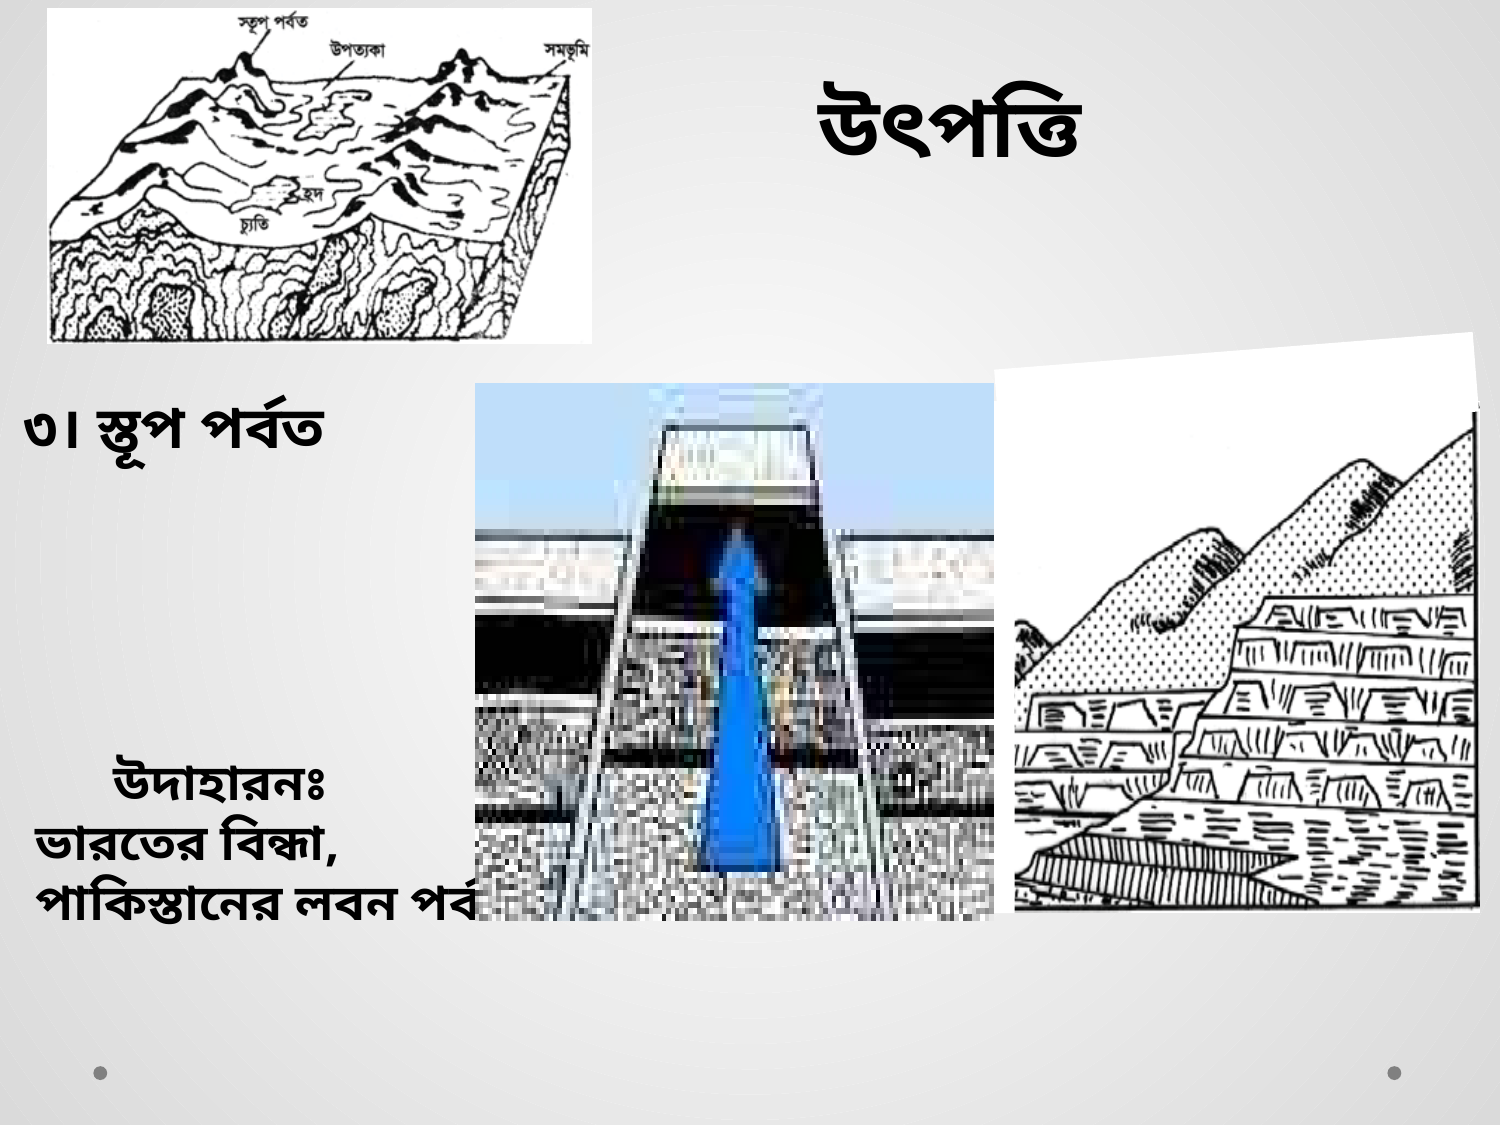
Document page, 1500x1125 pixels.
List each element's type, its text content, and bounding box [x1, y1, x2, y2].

picture [474, 383, 994, 921]
text_box উদাহারনঃ ভারতের বিন্ধা, পাকিস্তানের লবন পর্বত। [20, 742, 613, 938]
text_box উৎপত্তি [804, 66, 1205, 182]
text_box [7, 8, 592, 470]
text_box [774, 350, 1480, 914]
